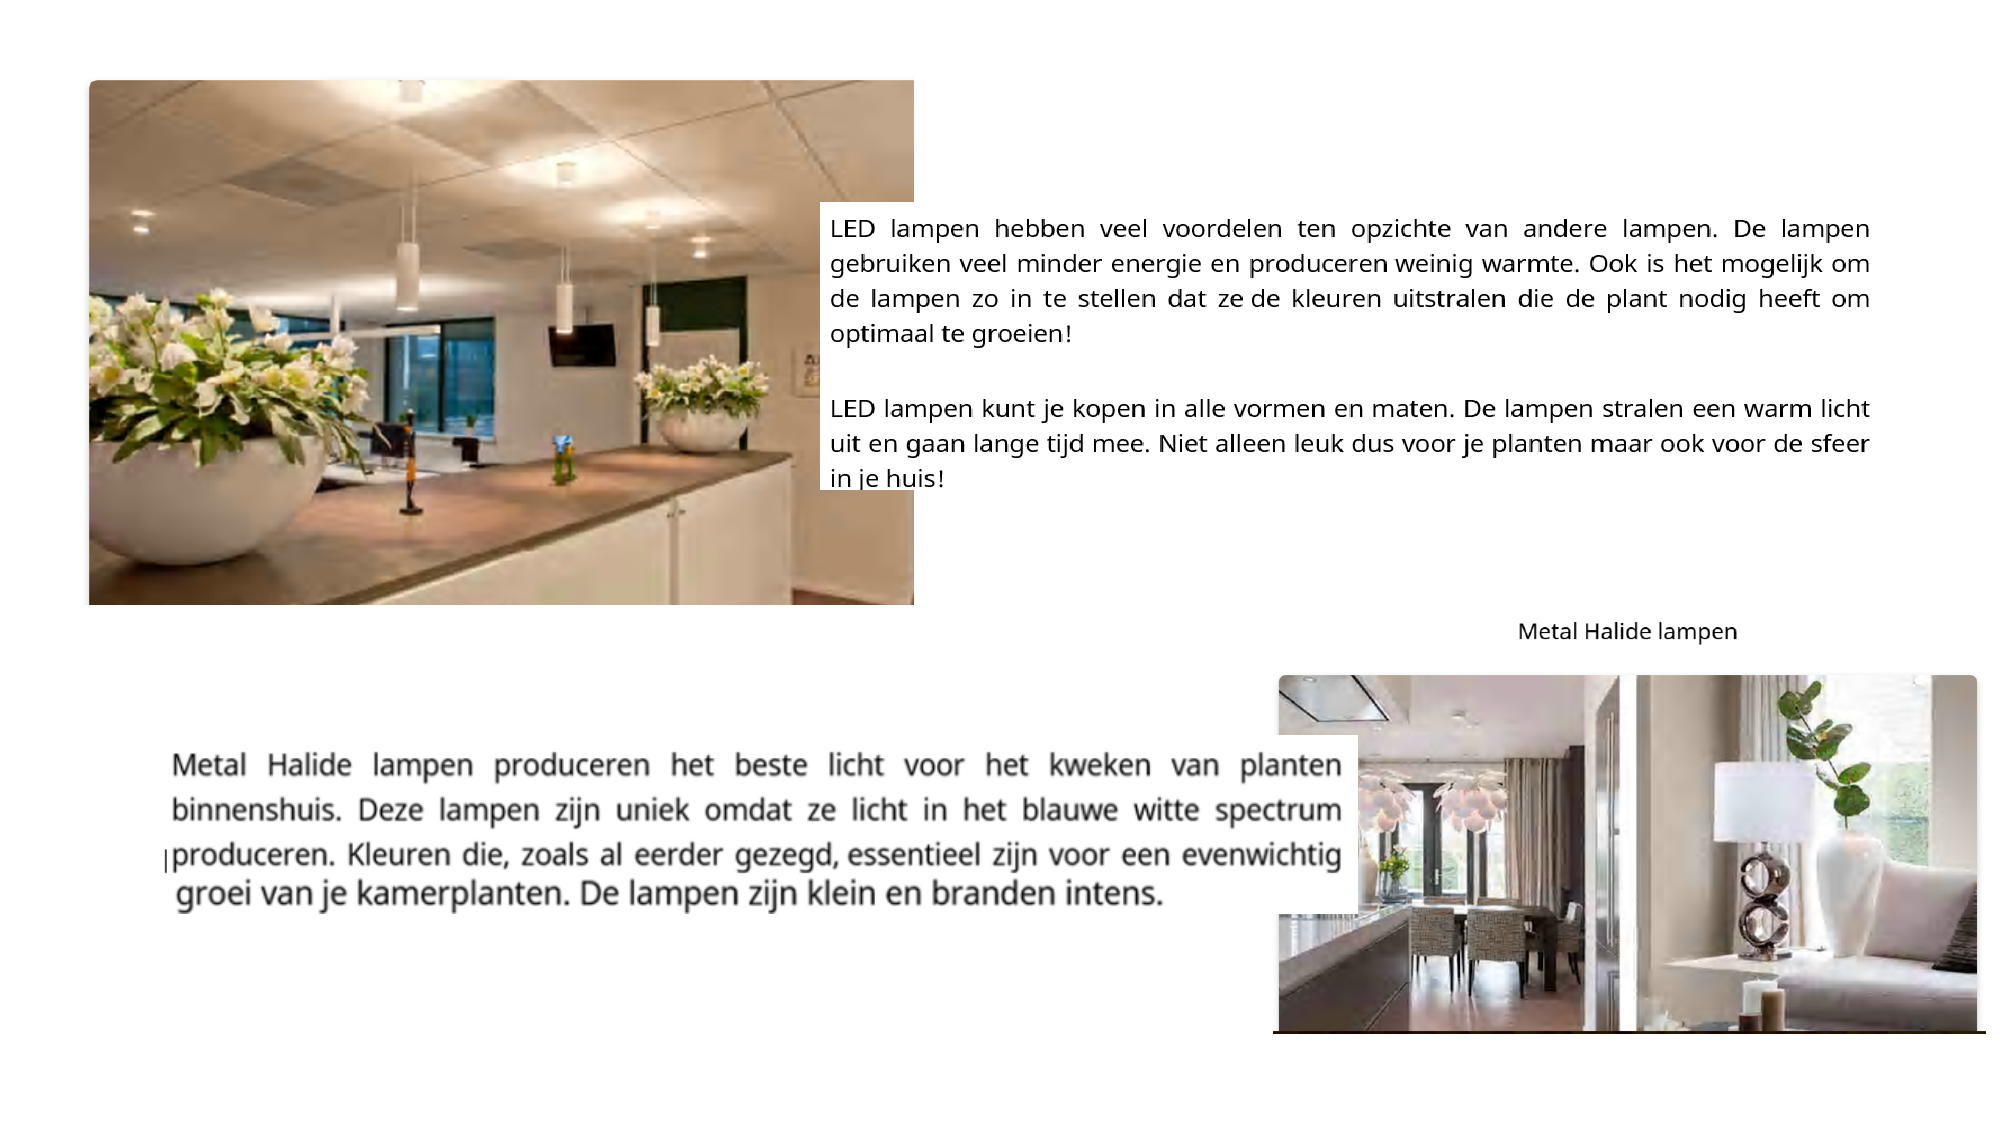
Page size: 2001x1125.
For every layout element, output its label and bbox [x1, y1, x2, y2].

picture [156, 608, 1986, 1034]
picture [83, 74, 915, 605]
list [820, 202, 1882, 490]
